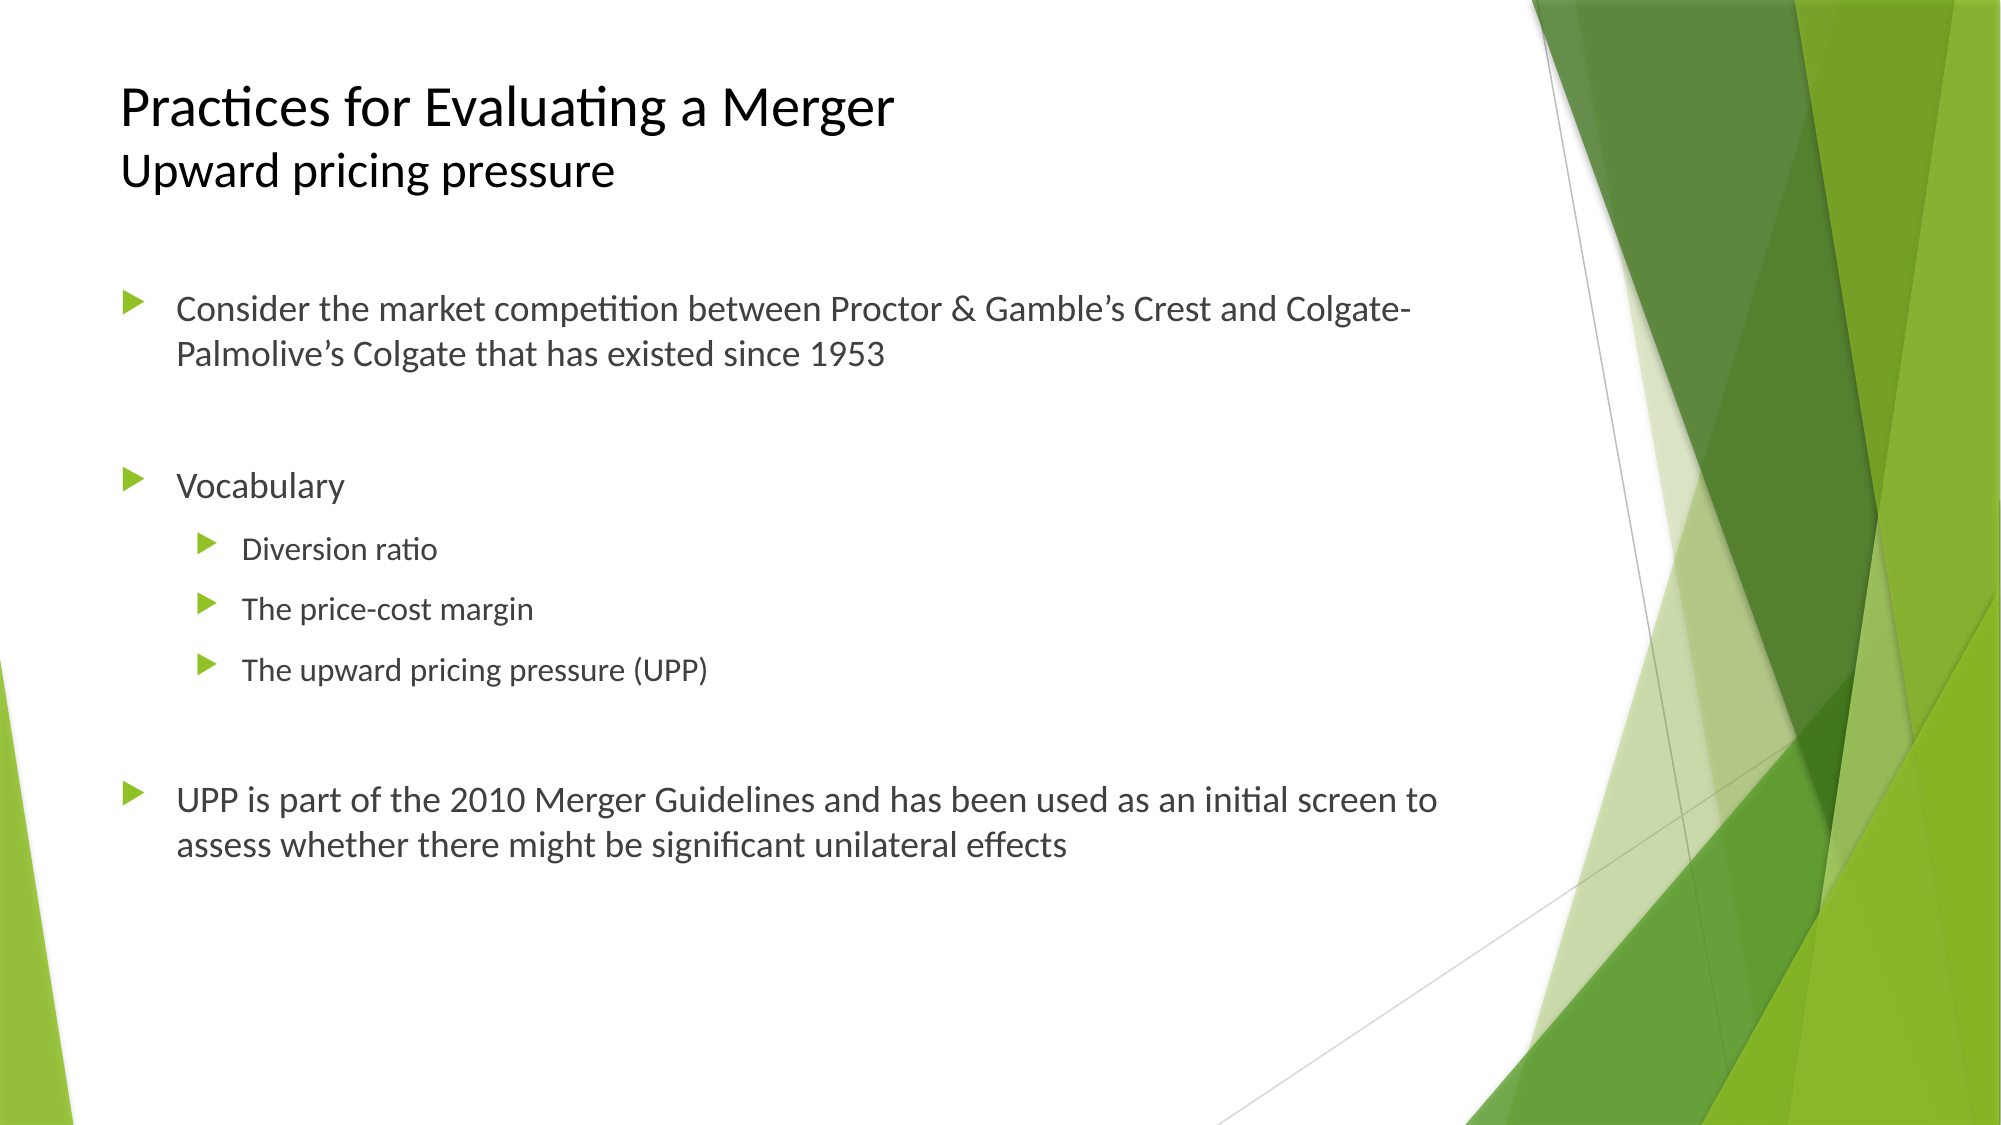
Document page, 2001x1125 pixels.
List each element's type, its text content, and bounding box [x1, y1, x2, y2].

text_box Consider the market competition between Proctor & Gamble’s Crest and Colgate-Palmolive’s Colgate that has existed since 1953 Vocabulary Diversion ratio The price-cost margin The upward pricing pressure (UPP) UPP is part of the 2010 Merger Guidelines and has been used as an initial screen to assess whether there might be significant unilateral effects [105, 277, 1516, 942]
title Practices for Evaluating a Merger Upward pricing pressure [105, 60, 1516, 277]
